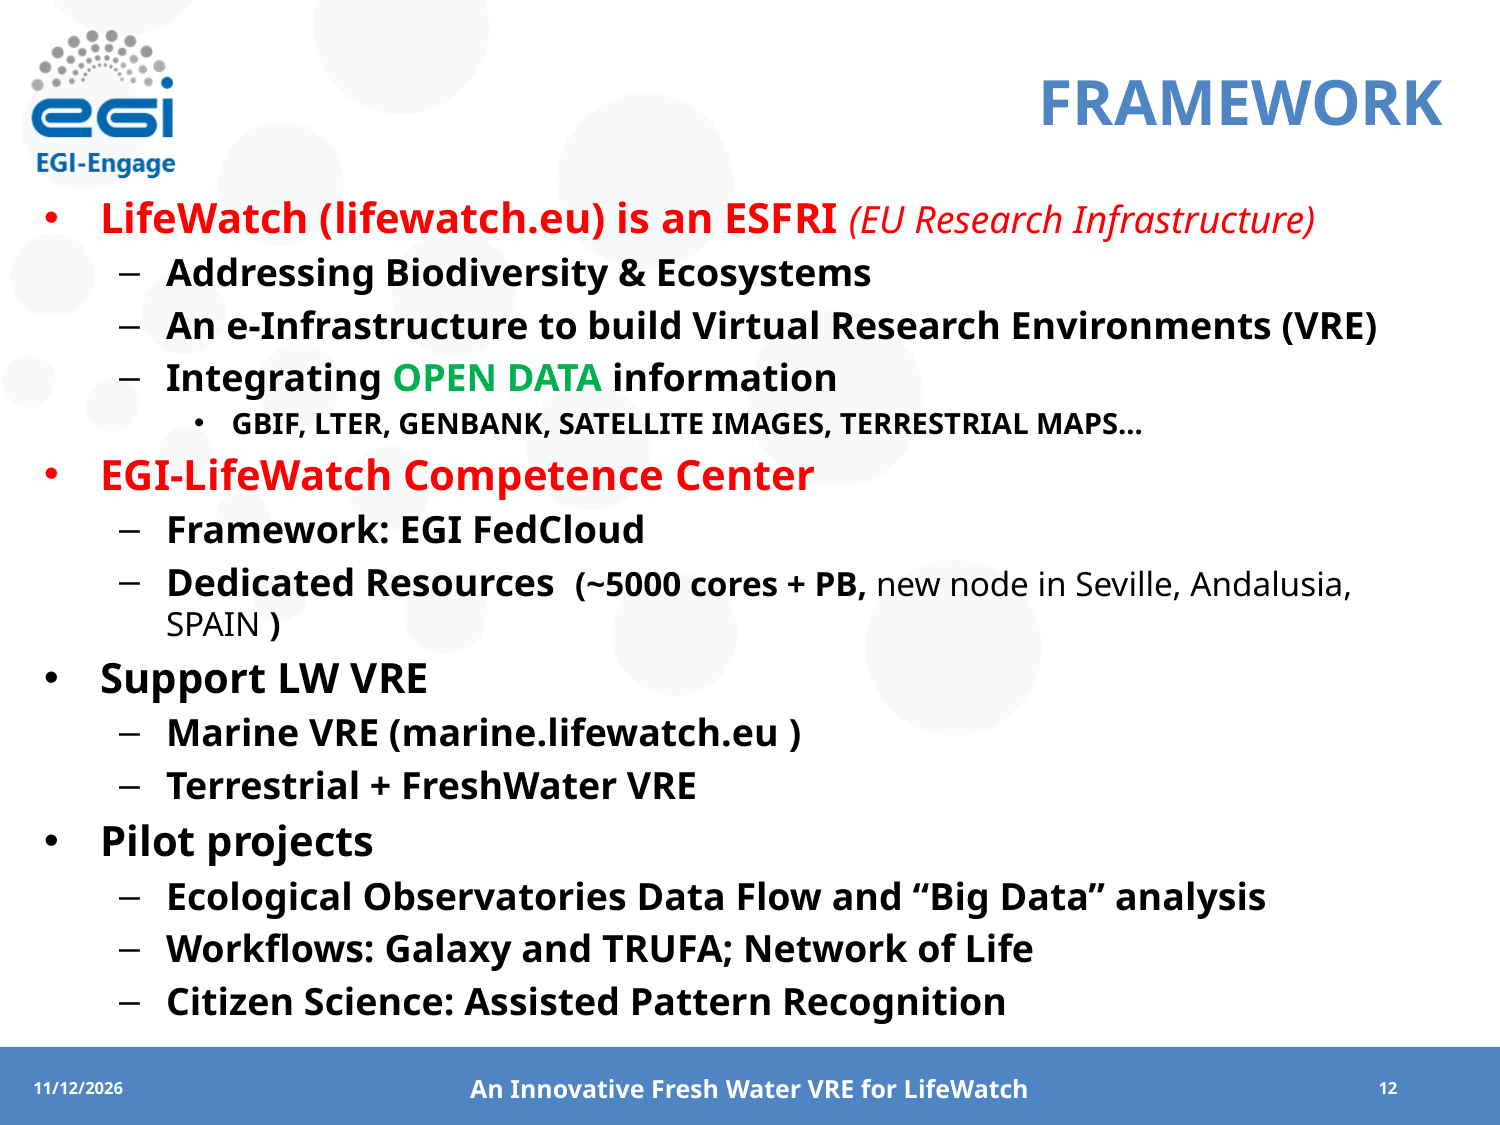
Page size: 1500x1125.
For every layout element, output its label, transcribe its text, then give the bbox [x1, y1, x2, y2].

list LifeWatch (lifewatch.eu) is an ESFRI (EU Research Infrastructure) Addressing Biodiversity & Ecosystems An e-Infrastructure to build Virtual Research Environments (VRE) Integrating OPEN DATA information GBIF, LTER, GENBANK, SATELLITE IMAGES, TERRESTRIAL MAPS... EGI-LifeWatch Competence Center Framework: EGI FedCloud Dedicated Resources (~5000 cores + PB, new node in Seville, Andalusia, SPAIN ) Support LW VRE Marine VRE (marine.lifewatch.eu ) Terrestrial + FreshWater VRE Pilot projects Ecological Observatories Data Flow and “Big Data” analysis Workflows: Galaxy and TRUFA; Network of Life Citizen Science: Assisted Pattern Recognition [29, 184, 1471, 970]
footer An Innovative Fresh Water VRE for LifeWatch [194, 1058, 1306, 1119]
title FRAMEWORK [253, 30, 1459, 171]
picture [3, 0, 1076, 772]
